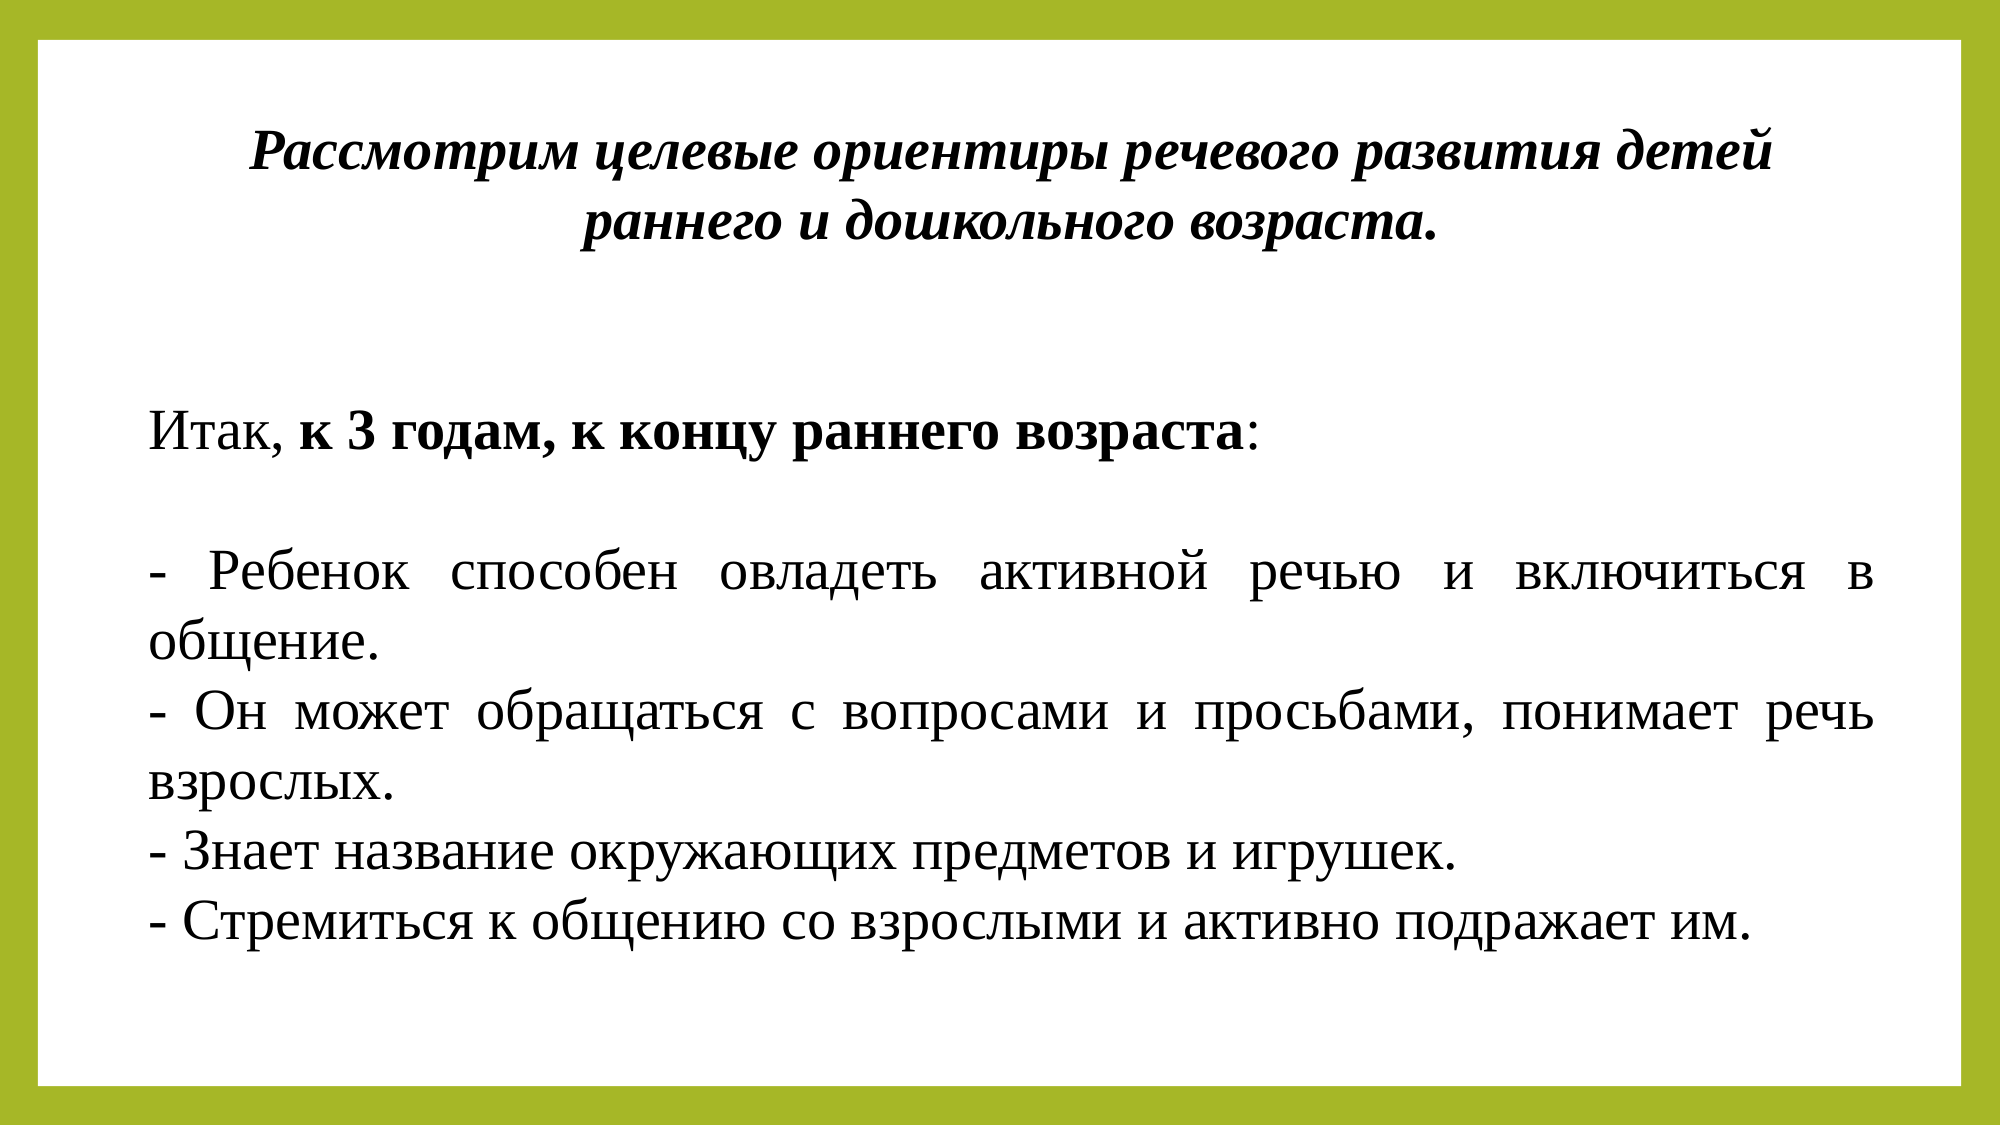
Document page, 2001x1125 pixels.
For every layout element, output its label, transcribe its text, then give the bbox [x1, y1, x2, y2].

text_box Рассмотрим целевые ориентиры речевого развития детей раннего и дошкольного возраста. Итак, к 3 годам, к концу раннего возраста: - Ребенок способен овладеть активной речью и включиться в общение. - Он может обращаться с вопросами и просьбами, понимает речь взрослых. - Знает название окружающих предметов и игрушек. - Стремиться к общению со взрослыми и активно подражает им. [96, 103, 1891, 1004]
